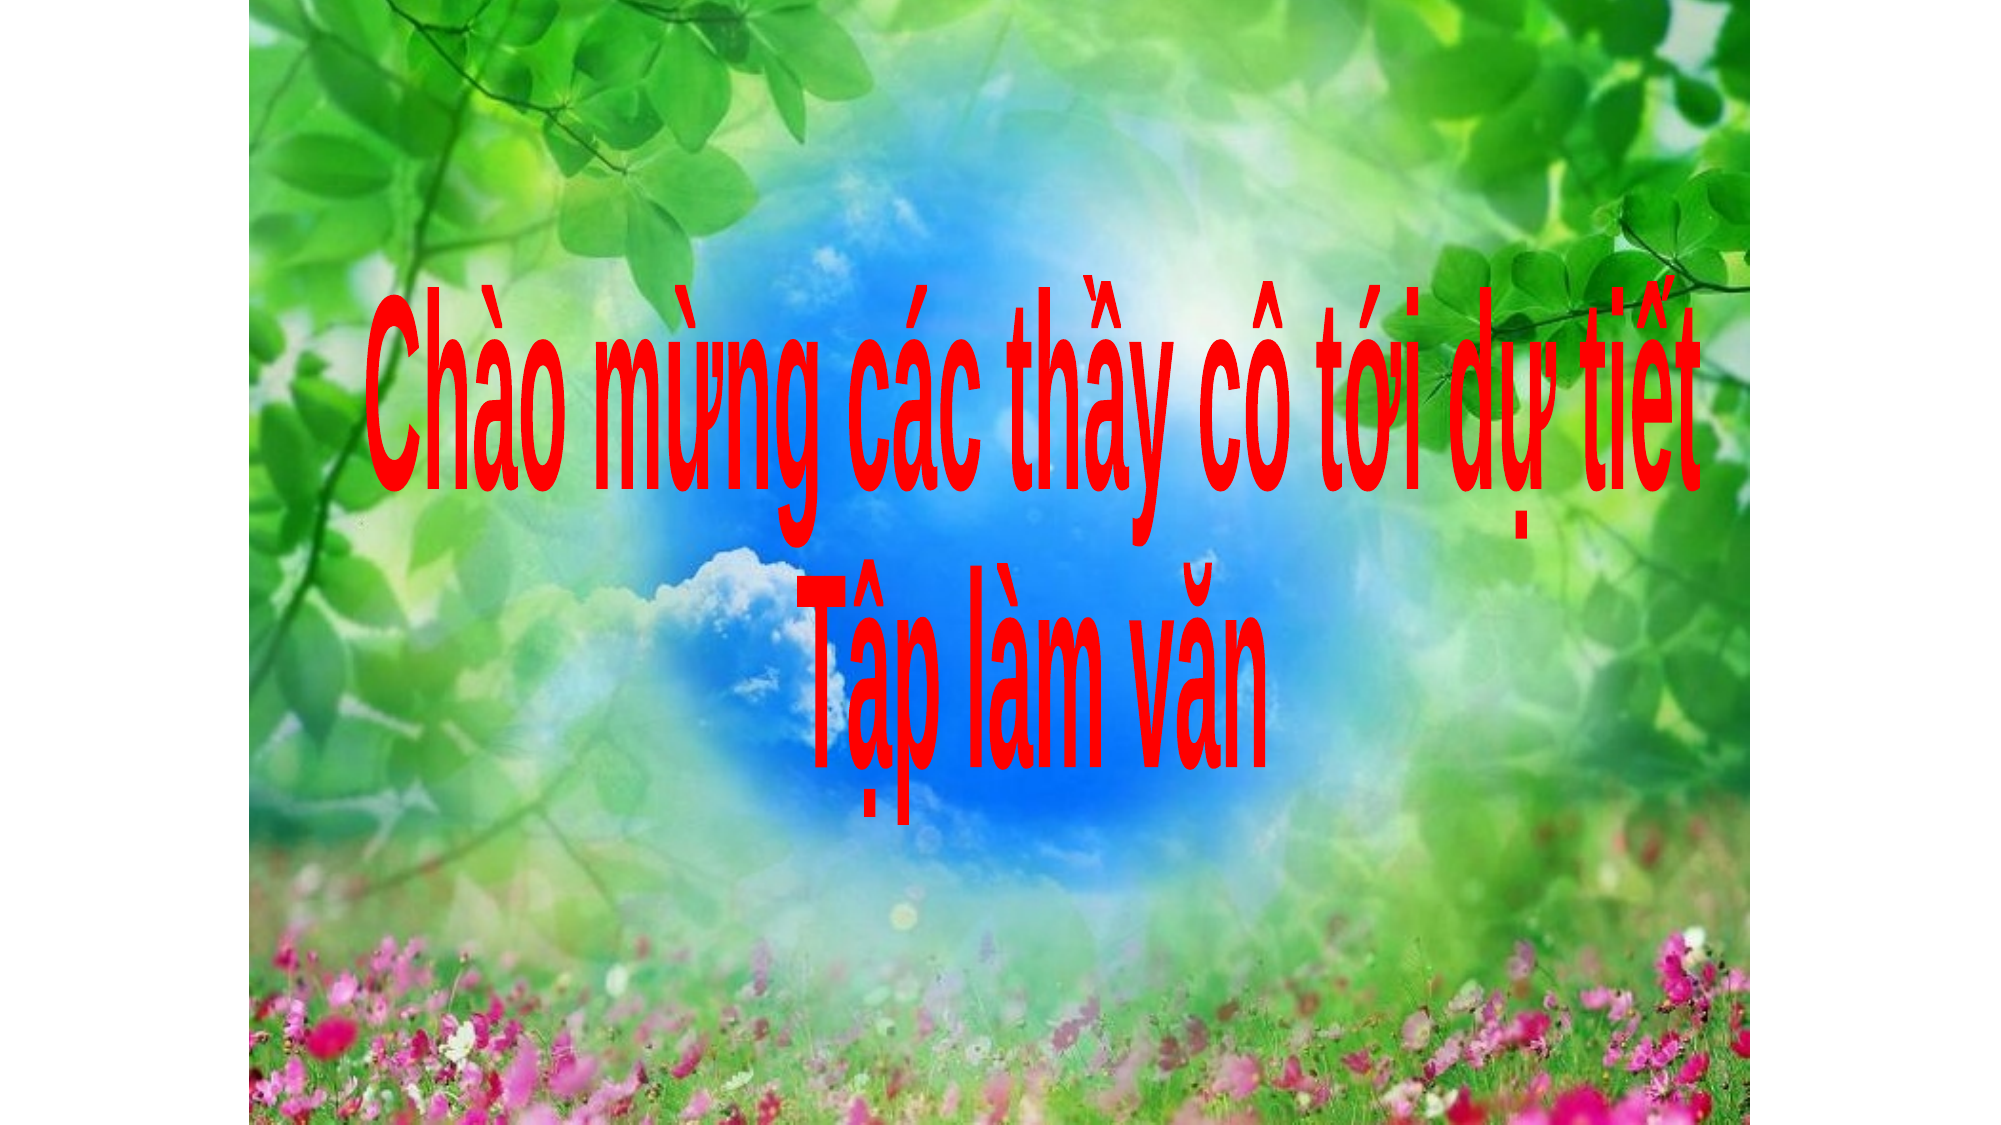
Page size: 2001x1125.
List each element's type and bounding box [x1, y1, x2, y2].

picture [249, 0, 1751, 1125]
